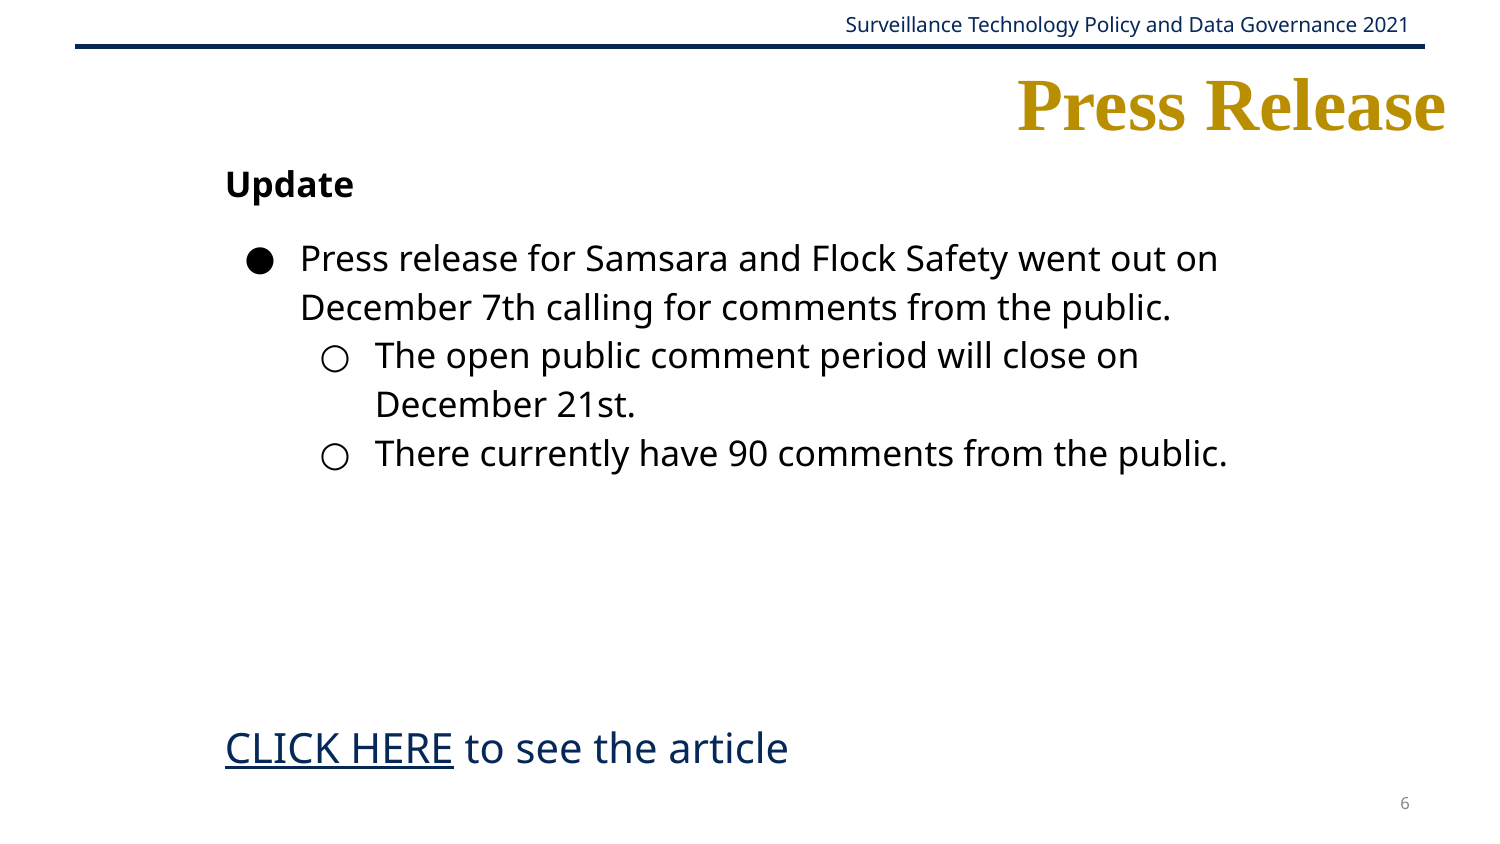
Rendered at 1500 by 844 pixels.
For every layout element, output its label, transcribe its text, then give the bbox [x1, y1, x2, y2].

title Press Release [539, 44, 1481, 247]
text_box Update Press release for Samsara and Flock Safety went out on December 7th calling for comments from the public. The open public comment period will close on December 21st. There currently have 90 comments from the public. CLICK HERE to see the article [209, 147, 1326, 800]
